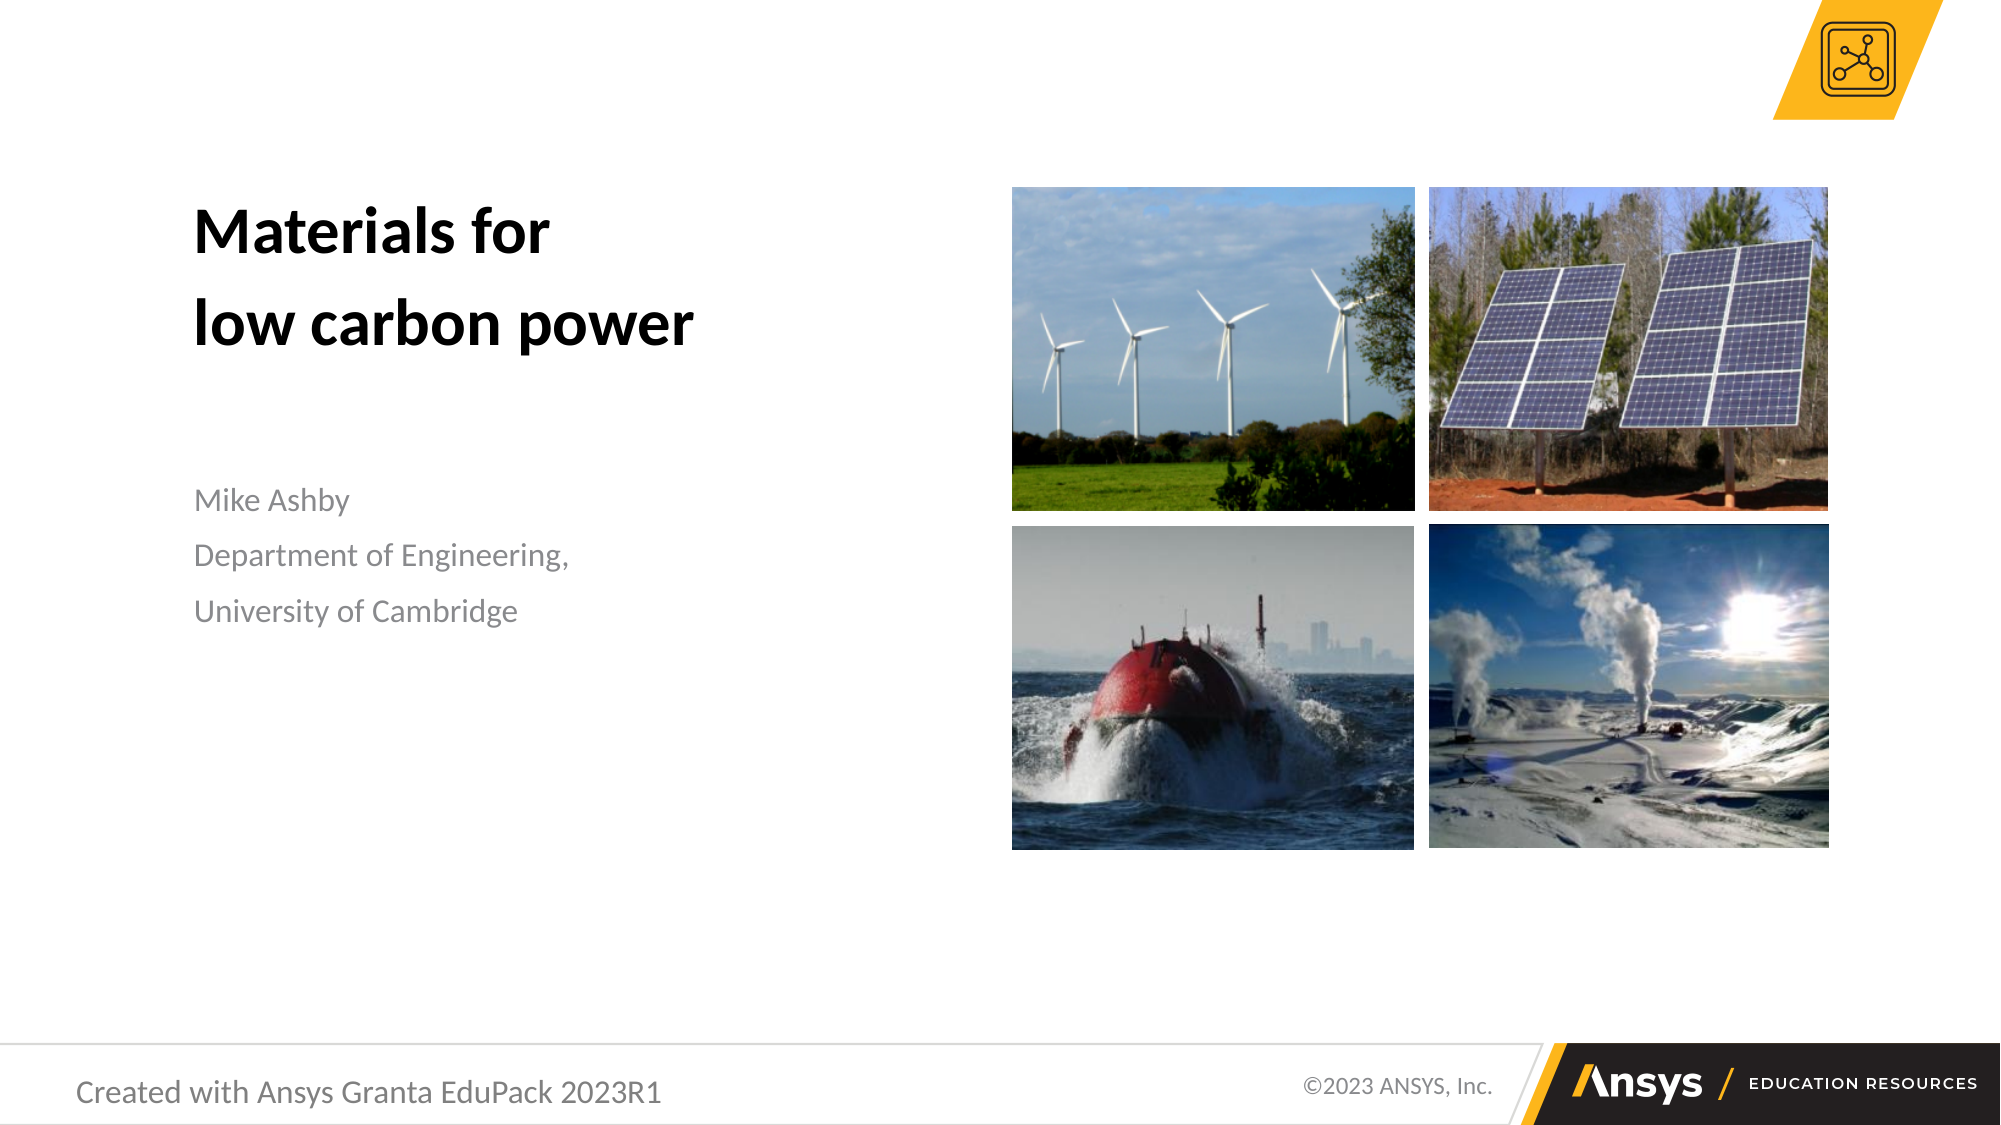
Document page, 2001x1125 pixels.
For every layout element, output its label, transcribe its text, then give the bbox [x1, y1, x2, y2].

list Materials for low carbon power [178, 188, 963, 426]
list Mike Ashby Department of Engineering, University of Cambridge [178, 474, 963, 638]
picture [0, 0, 2000, 1125]
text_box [1012, 187, 1829, 850]
